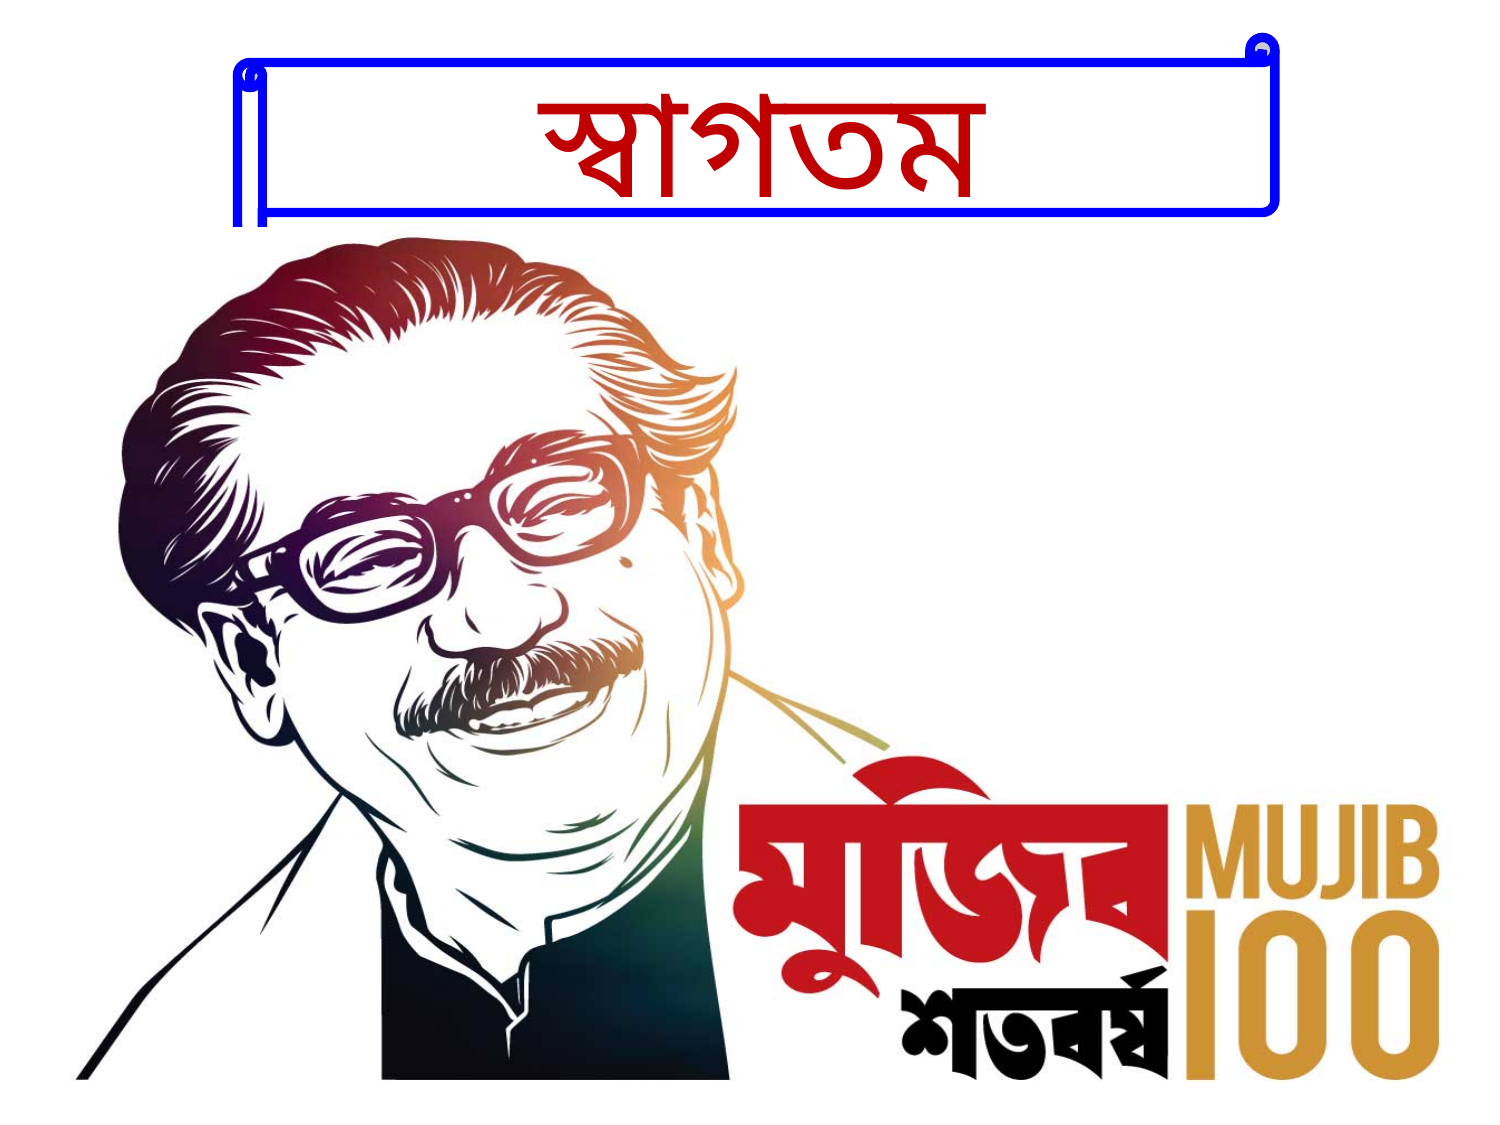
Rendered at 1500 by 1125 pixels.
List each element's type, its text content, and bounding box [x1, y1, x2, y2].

text_box স্বাগতম [236, 36, 1276, 227]
picture [6, 227, 1500, 1090]
